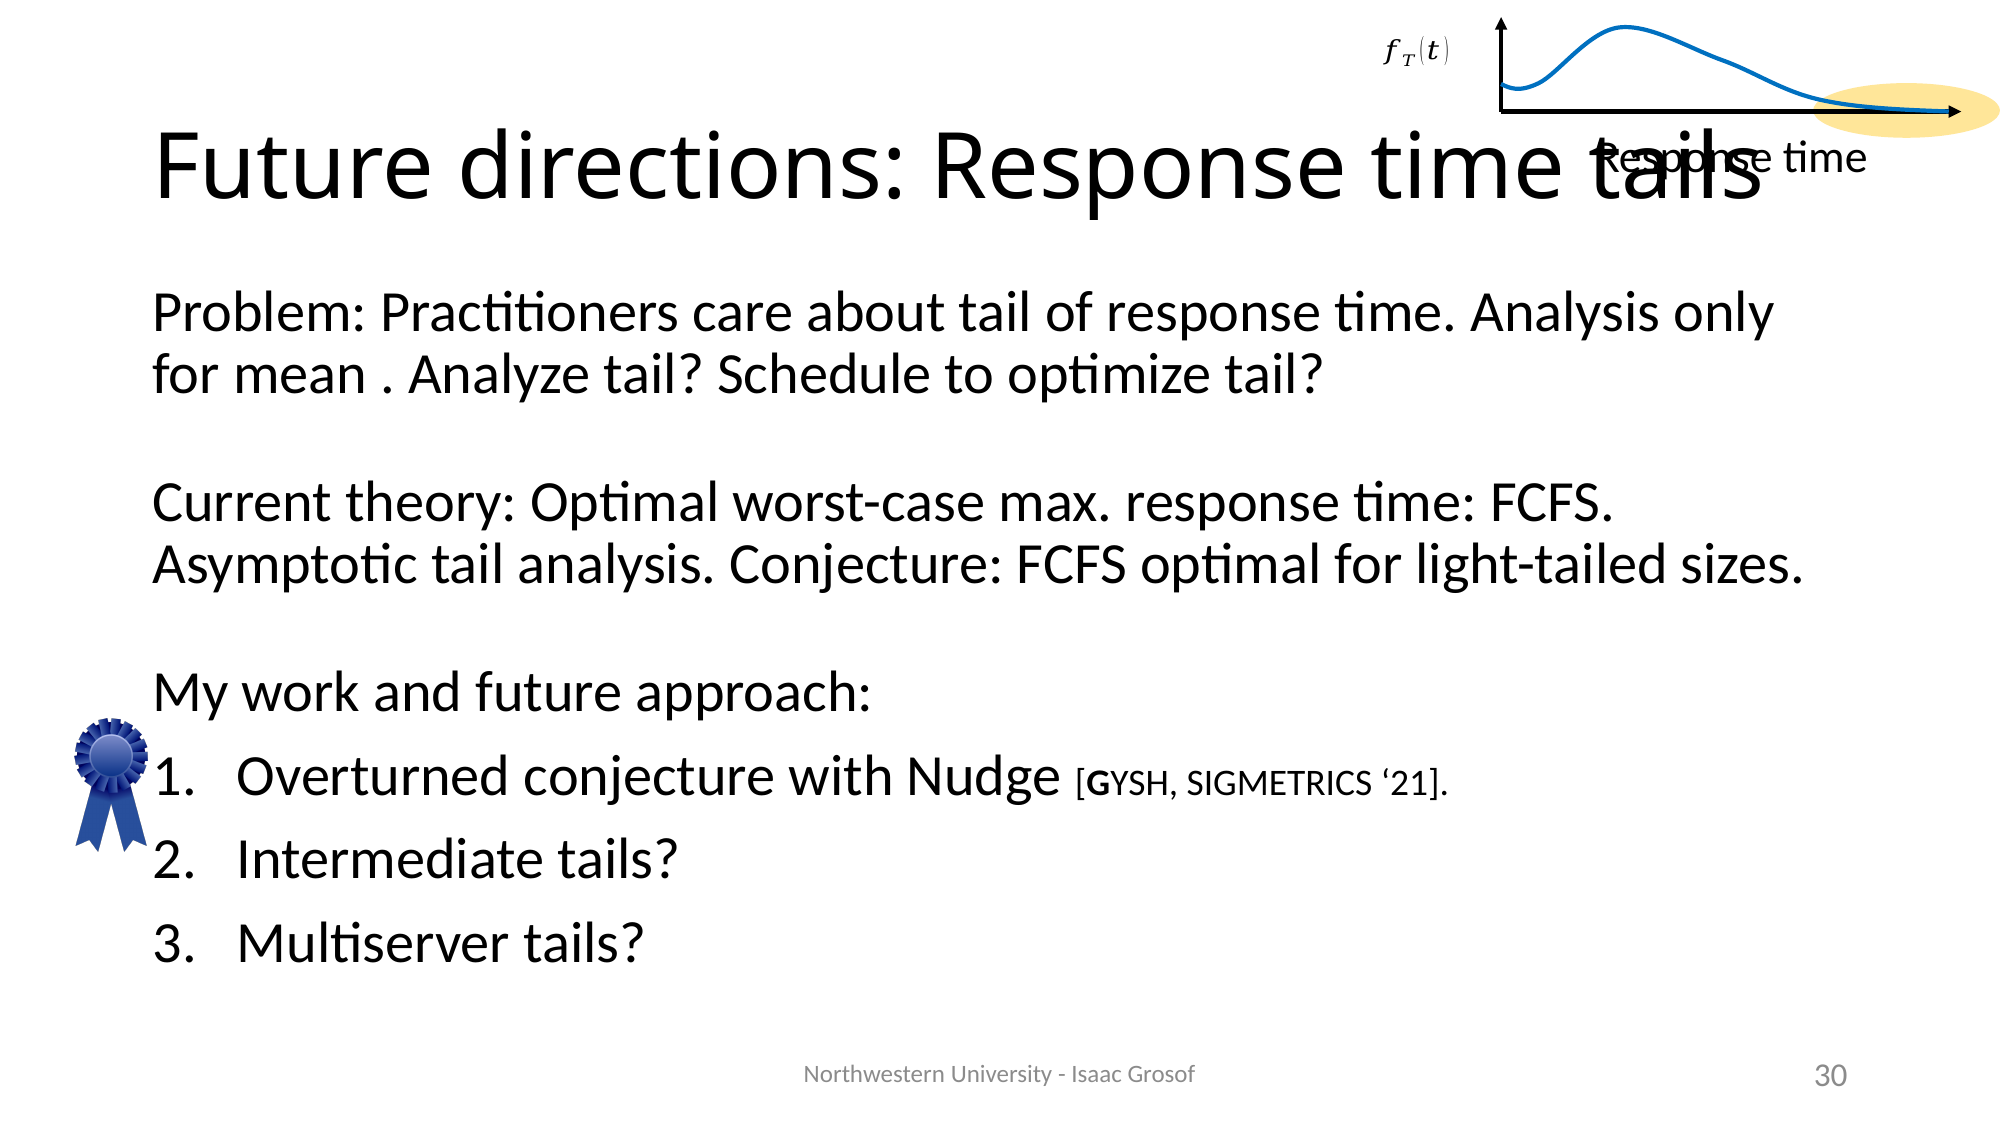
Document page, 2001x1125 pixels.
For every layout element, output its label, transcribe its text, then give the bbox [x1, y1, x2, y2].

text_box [1381, 16, 2000, 190]
footer Northwestern University - Isaac Grosof [662, 1042, 1338, 1103]
slide_number 30 [1412, 1042, 1863, 1103]
text_box [137, 263, 1910, 1017]
picture [74, 718, 148, 852]
title Future directions: Response time tails [137, 59, 1863, 263]
